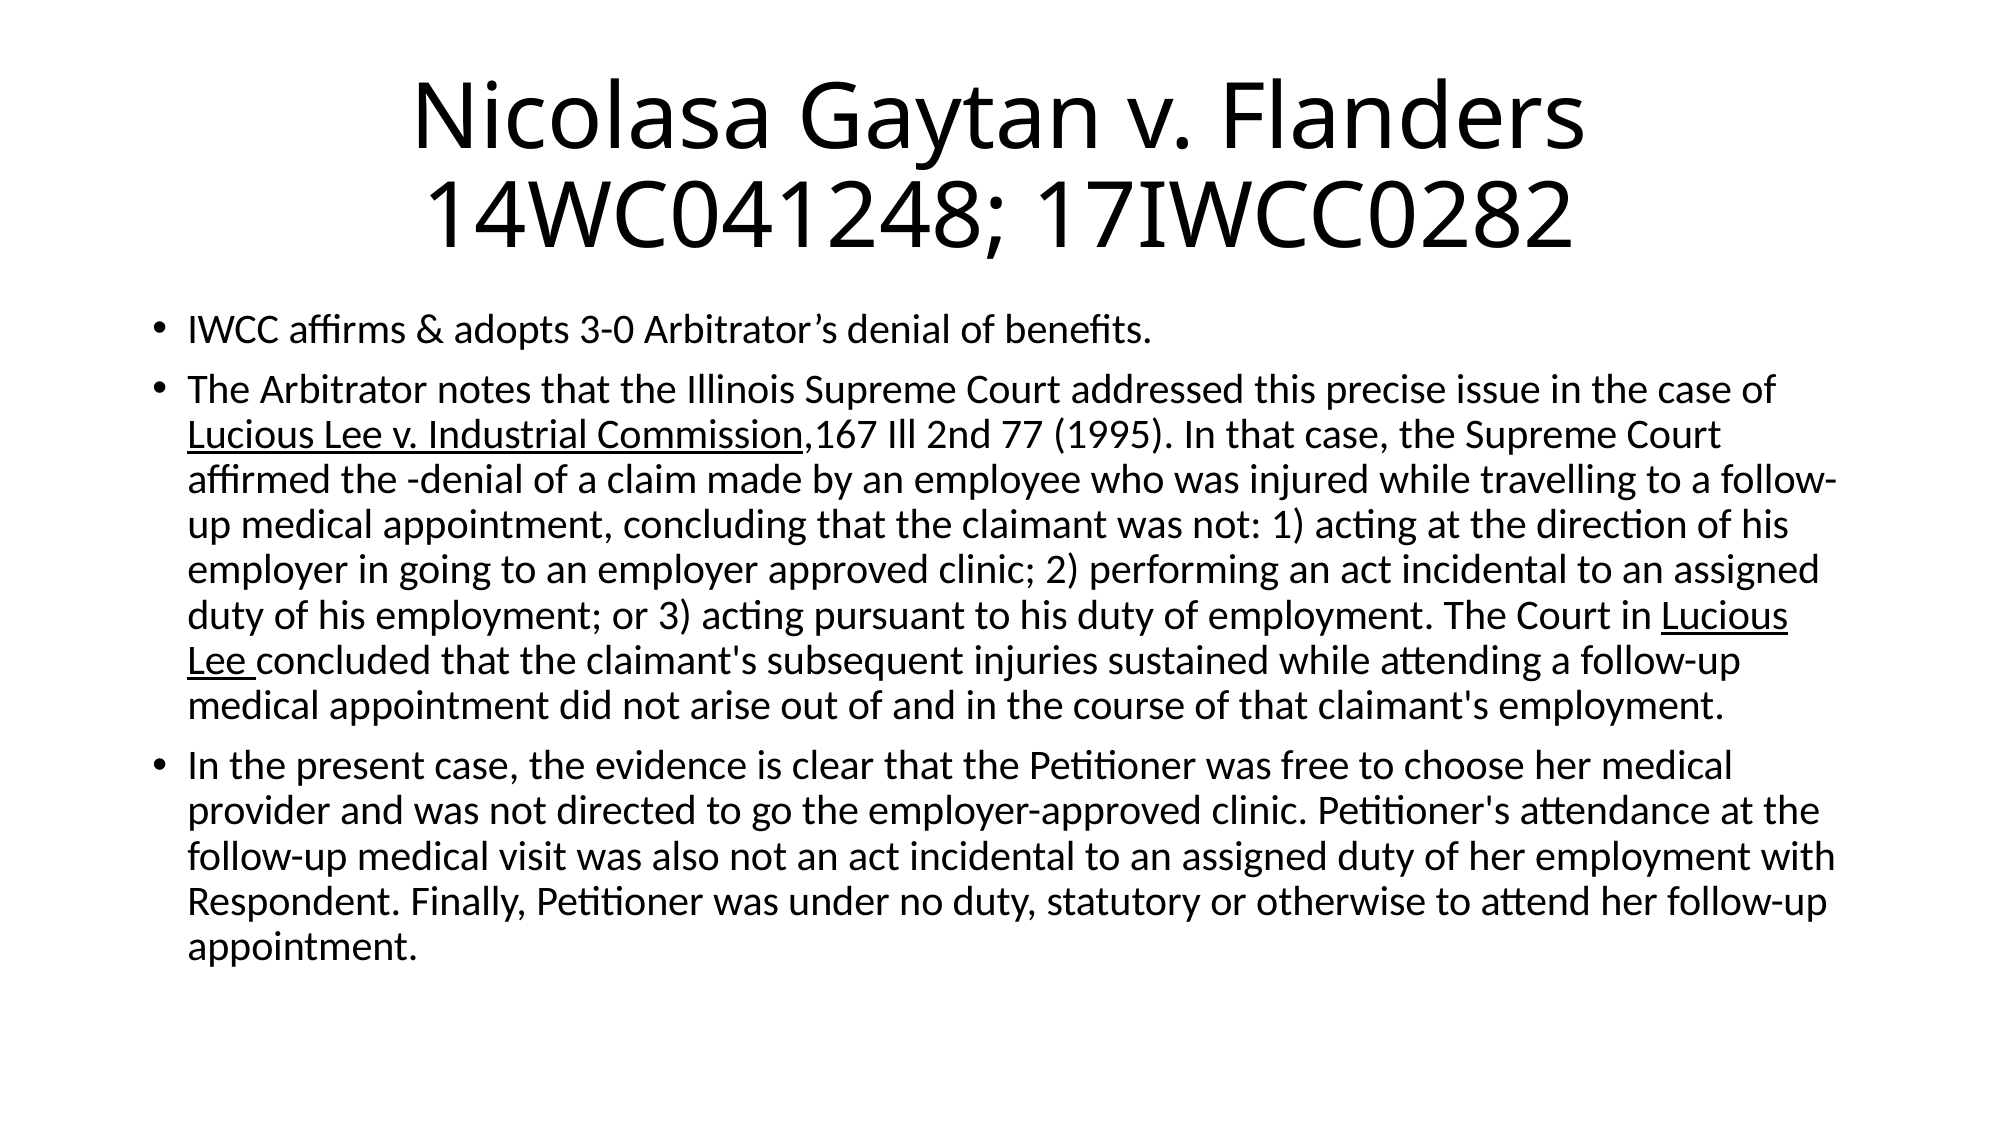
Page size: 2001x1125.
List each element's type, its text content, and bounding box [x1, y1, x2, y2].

list IWCC affirms & adopts 3-0 Arbitrator’s denial of benefits. The Arbitrator notes that the Illinois Supreme Court addressed this precise issue in the case of Lucious Lee v. Industrial Commission,167 Ill 2nd 77 (1995). In that case, the Supreme Court affirmed the -denial of a claim made by an employee who was injured while travelling to a follow-up medical appointment, concluding that the claimant was not: 1) acting at the direction of his employer in going to an employer approved clinic; 2) performing an act incidental to an assigned duty of his employment; or 3) acting pursuant to his duty of employment. The Court in Lucious Lee concluded that the claimant's subsequent injuries sustained while attending a follow-up medical appointment did not arise out of and in the course of that claimant's employment. In the present case, the evidence is clear that the Petitioner was free to choose her medical provider and was not directed to go the employer-approved clinic. Petitioner's attendance at the follow-up medical visit was also not an act incidental to an assigned duty of her employment with Respondent. Finally, Petitioner was under no duty, statutory or otherwise to attend her follow-up appointment. [137, 299, 1863, 1014]
title Nicolasa Gaytan v. Flanders 14WC041248; 17IWCC0282 [137, 59, 1863, 278]
